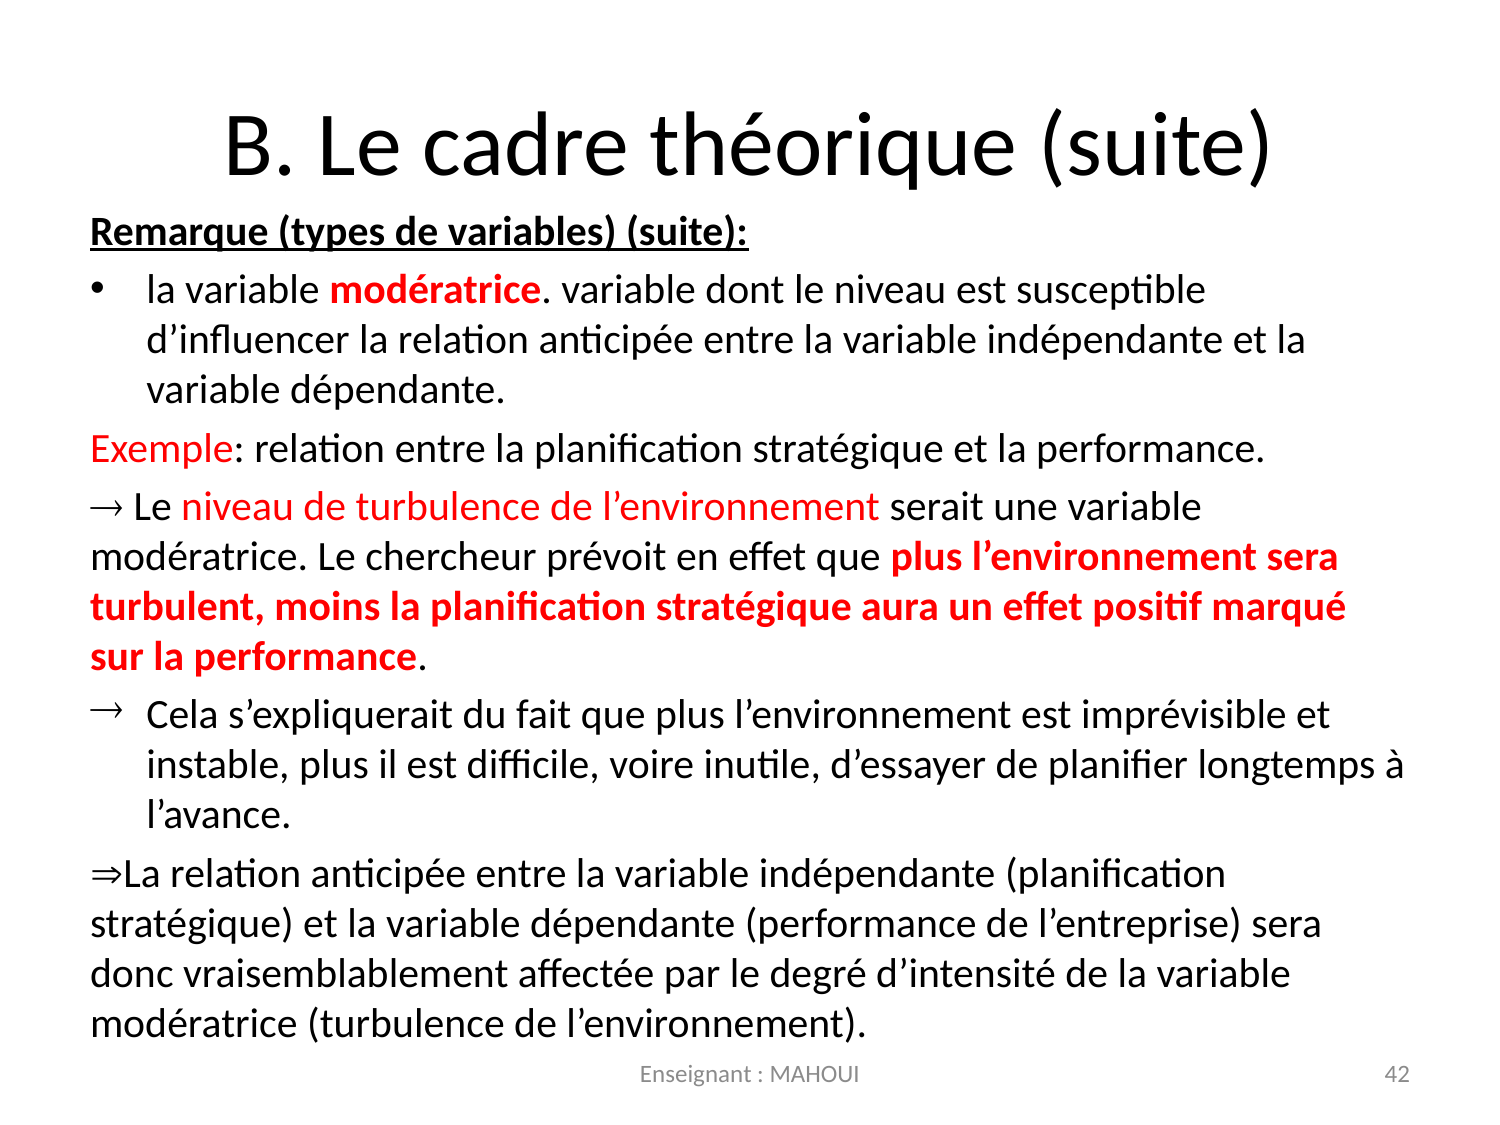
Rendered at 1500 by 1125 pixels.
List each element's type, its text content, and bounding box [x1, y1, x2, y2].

slide_number 42 [1074, 1042, 1425, 1103]
list Remarque (types de variables) (suite): la variable modératrice. variable dont le niveau est susceptible d’influencer la relation anticipée entre la variable indépendante et la variable dépendante. Exemple: relation entre la planification stratégique et la performance.  Le niveau de turbulence de l’environnement serait une variable modératrice. Le chercheur prévoit en effet que plus l’environnement sera turbulent, moins la planification stratégique aura un effet positif marqué sur la performance. Cela s’expliquerait du fait que plus l’environnement est imprévisible et instable, plus il est difficile, voire inutile, d’essayer de planifier longtemps à l’avance. La relation anticipée entre la variable indépendante (planification stratégique) et la variable dépendante (performance de l’entreprise) sera donc vraisemblablement affectée par le degré d’intensité de la variable modératrice (turbulence de l’environnement). [75, 196, 1425, 939]
footer Enseignant : MAHOUI [512, 1042, 988, 1103]
title B. Le cadre théorique (suite) [75, 45, 1425, 196]
